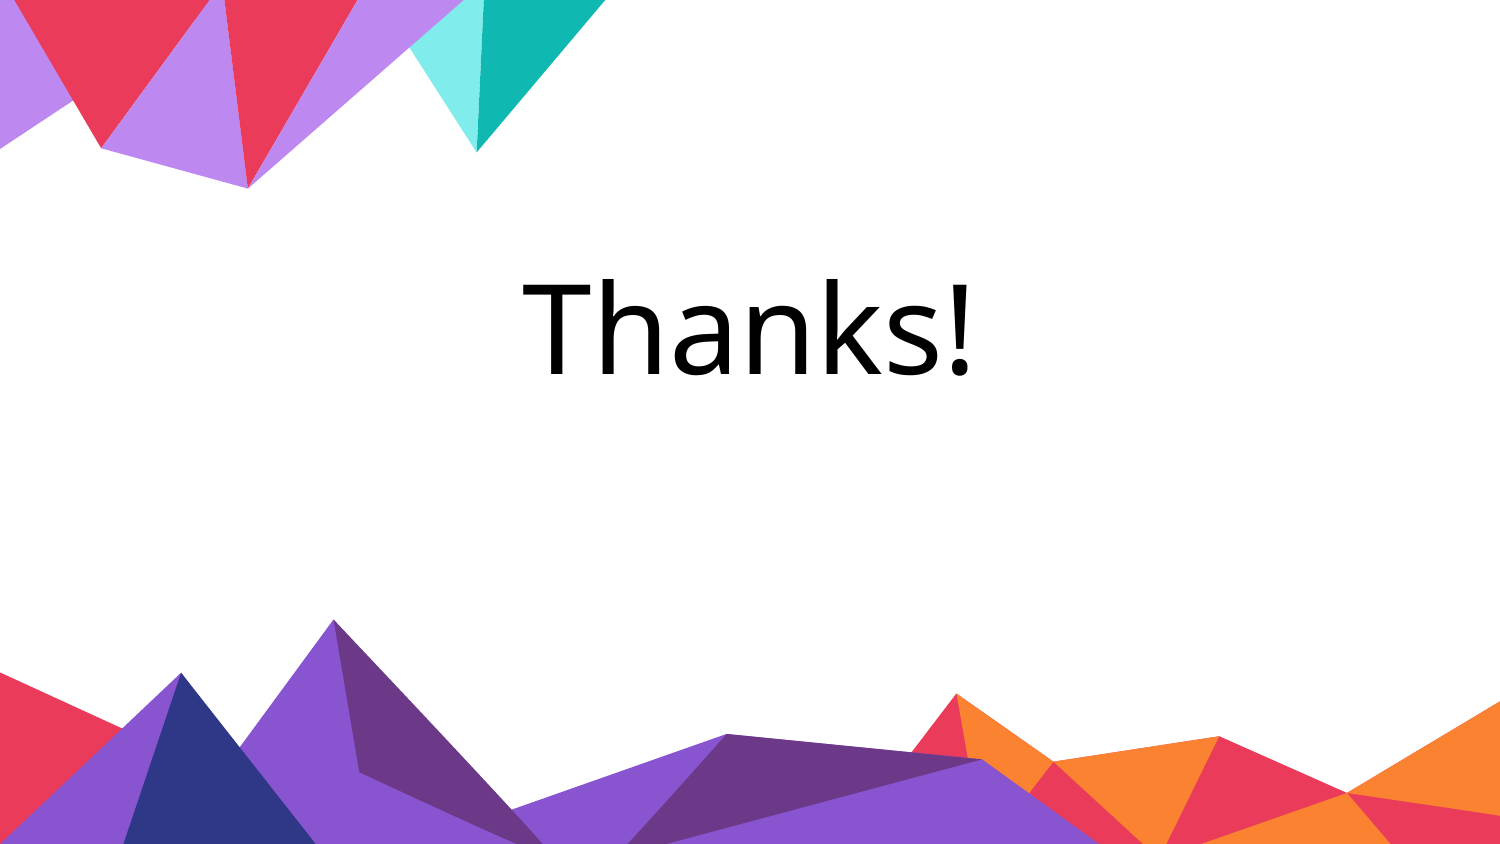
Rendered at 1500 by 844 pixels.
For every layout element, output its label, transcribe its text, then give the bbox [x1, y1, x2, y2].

title Thanks! [201, 234, 1299, 369]
